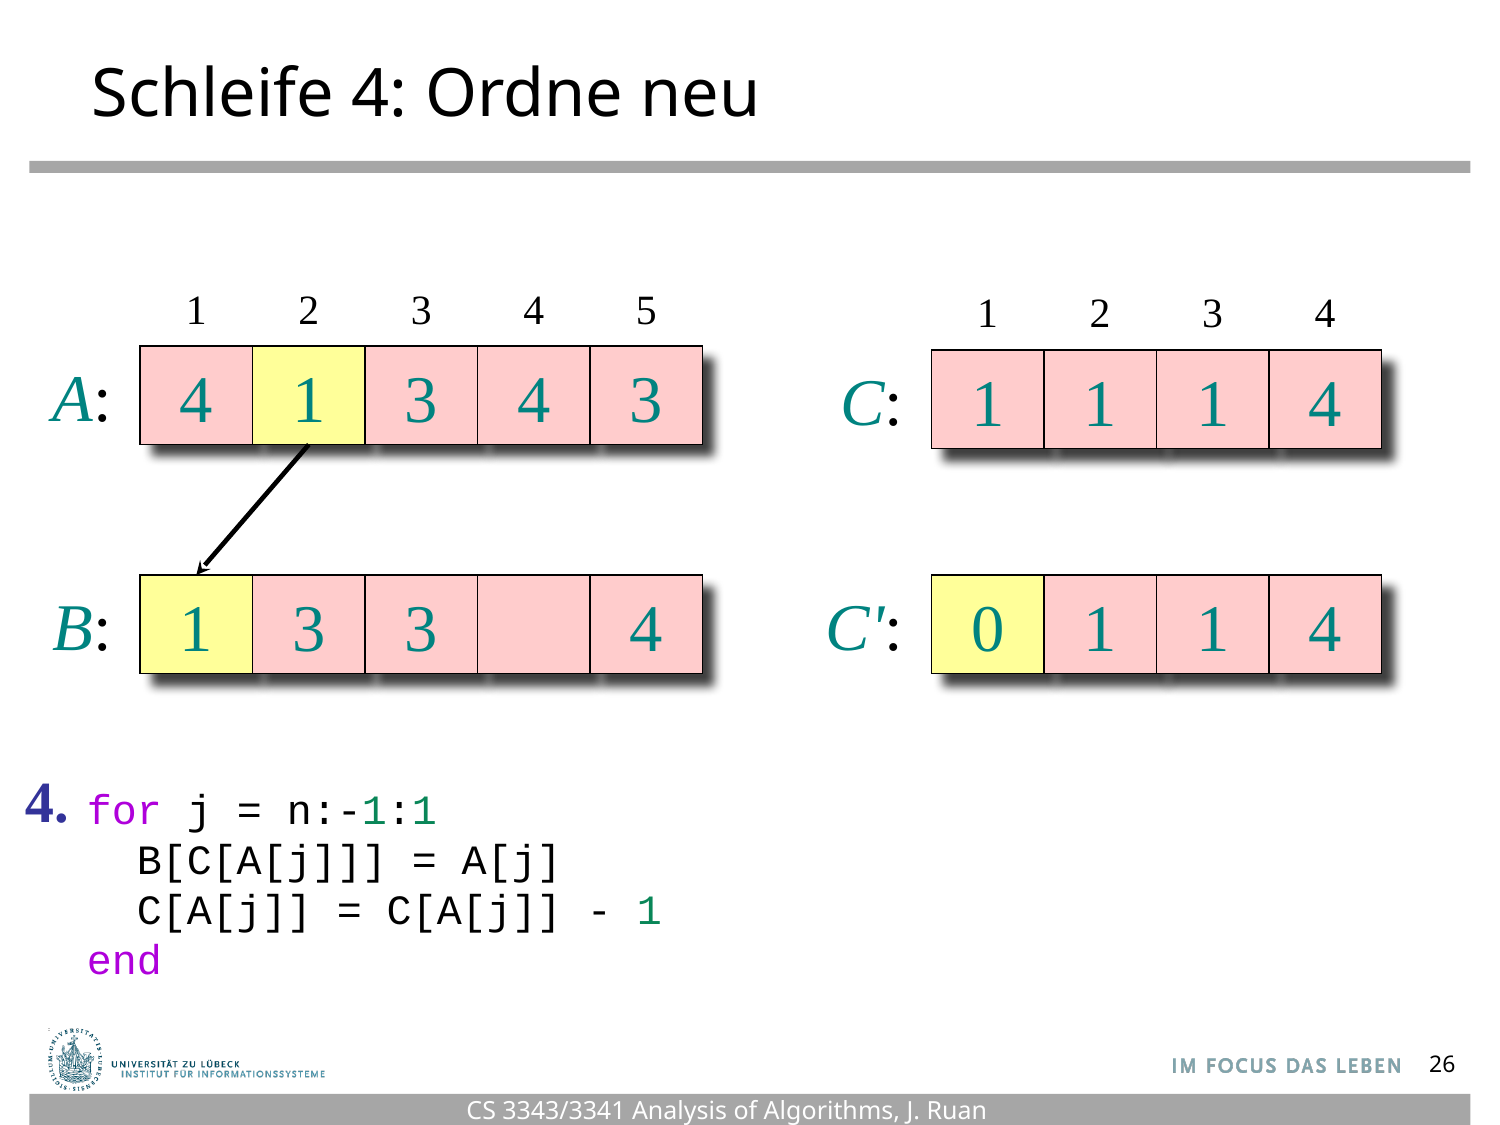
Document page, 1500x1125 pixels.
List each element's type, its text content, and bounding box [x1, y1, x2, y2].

text_box CS 3343/3341 Analysis of Algorithms, J. Ruan [451, 1087, 1003, 1125]
text_box 1 [252, 346, 365, 445]
slide_number 26 [1305, 1050, 1471, 1083]
text_box 1 [1044, 575, 1156, 674]
text_box 2 [283, 275, 335, 340]
text_box [477, 575, 590, 674]
text_box for j = n:-1:1 B[C[A[j]]] = A[j] C[A[j]] = C[A[j]] - 1 end [72, 775, 829, 991]
text_box 1 [931, 350, 1044, 449]
text_box 3 [1187, 278, 1239, 344]
text_box 1 [1044, 350, 1156, 449]
text_box 0 [931, 575, 1044, 674]
text_box 3 [590, 346, 703, 445]
text_box 4 [1269, 575, 1382, 674]
text_box 2 [1074, 278, 1126, 344]
text_box 3 [395, 275, 447, 340]
text_box 1 [1156, 575, 1269, 674]
text_box B: [37, 576, 127, 672]
title Schleife 4: Ordne neu [76, 42, 1427, 126]
text_box 3 [365, 346, 477, 445]
text_box C': [810, 576, 918, 672]
text_box 4 [1269, 350, 1382, 449]
text_box 4 [477, 346, 590, 445]
text_box 1 [962, 278, 1014, 344]
text_box 1 [140, 575, 252, 674]
text_box C: [825, 351, 918, 447]
text_box 4. [10, 757, 152, 842]
text_box 1 [170, 275, 222, 340]
text_box 3 [252, 575, 365, 674]
text_box 1 [1156, 350, 1269, 449]
text_box A: [37, 347, 127, 443]
text_box 4 [140, 346, 252, 445]
picture [1173, 1058, 1305, 1073]
text_box 5 [620, 275, 672, 340]
text_box 4 [590, 575, 703, 674]
text_box 4 [508, 275, 560, 340]
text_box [196, 444, 310, 576]
text_box 4 [1299, 278, 1351, 344]
text_box 3 [365, 575, 477, 674]
